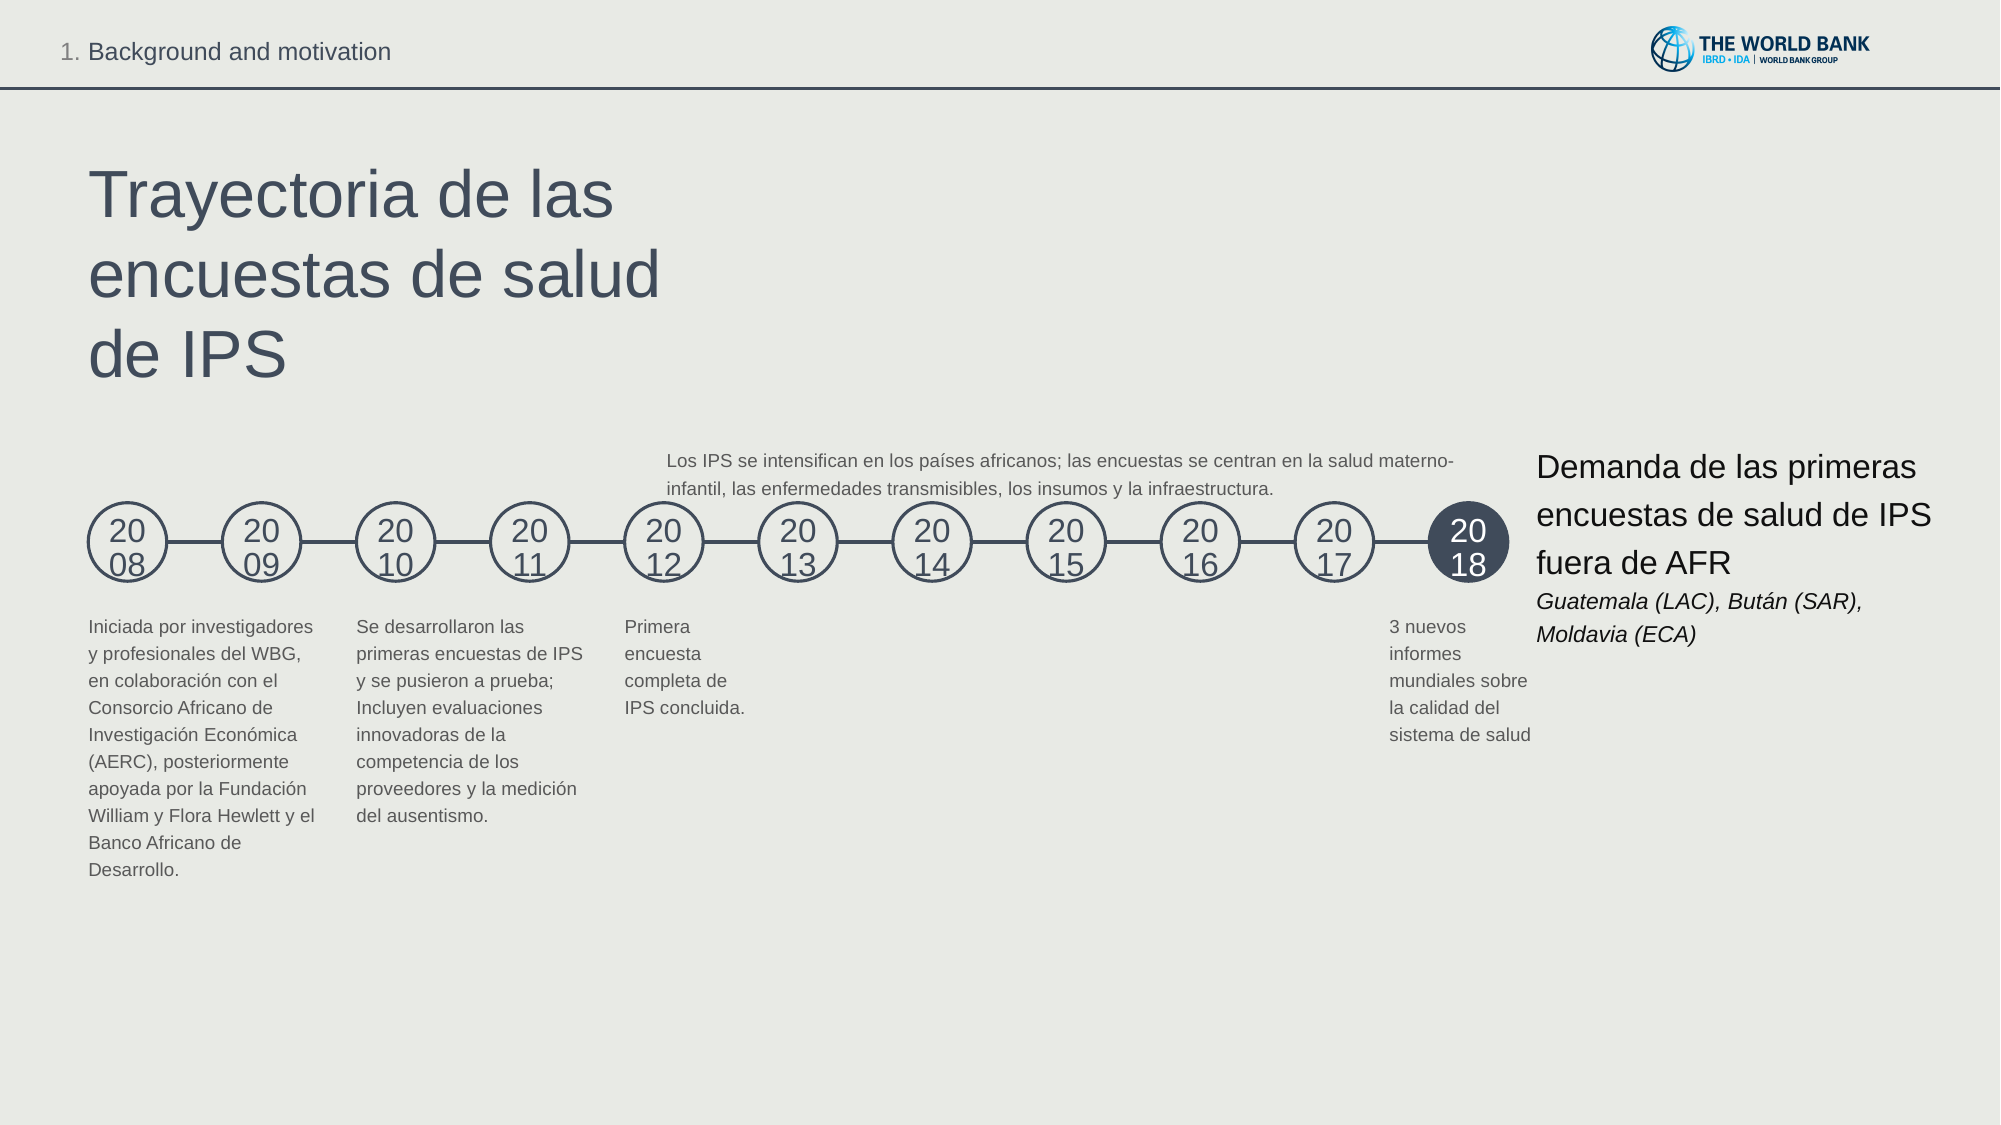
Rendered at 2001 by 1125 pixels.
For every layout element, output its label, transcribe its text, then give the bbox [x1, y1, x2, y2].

text_box Se desarrollaron las primeras encuestas de IPS y se pusieron a prueba; Incluyen evaluaciones innovadoras de la competencia de los proveedores y la medición del ausentismo. [356, 610, 587, 827]
text_box Los IPS se intensifican en los países africanos; las encuestas se centran en la salud materno-infantil, las enfermedades transmisibles, los insumos y la infraestructura. [666, 444, 1508, 499]
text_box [1429, 501, 1508, 582]
text_box Demanda de las primeras encuestas de salud de IPS fuera de AFR Guatemala (LAC), Bután (SAR), Moldavia (ECA) [1536, 437, 1943, 647]
text_box Trayectoria de las encuestas de salud de IPS [88, 151, 667, 392]
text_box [1026, 501, 1106, 582]
picture [1647, 26, 1870, 72]
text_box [624, 501, 704, 582]
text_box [490, 501, 570, 582]
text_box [758, 501, 838, 582]
text_box Iniciada por investigadores y profesionales del WBG, en colaboración con el Consorcio Africano de Investigación Económica (AERC), posteriormente apoyada por la Fundación William y Flora Hewlett y el Banco Africano de Desarrollo. [88, 610, 319, 880]
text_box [88, 501, 167, 582]
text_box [892, 501, 972, 582]
text_box 3 nuevos informes mundiales sobre la calidad del sistema de salud [1389, 610, 1537, 746]
text_box Primera encuesta completa de IPS concluida. [624, 610, 747, 719]
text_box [1161, 501, 1240, 582]
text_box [222, 501, 301, 582]
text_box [356, 501, 435, 582]
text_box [1295, 501, 1374, 582]
